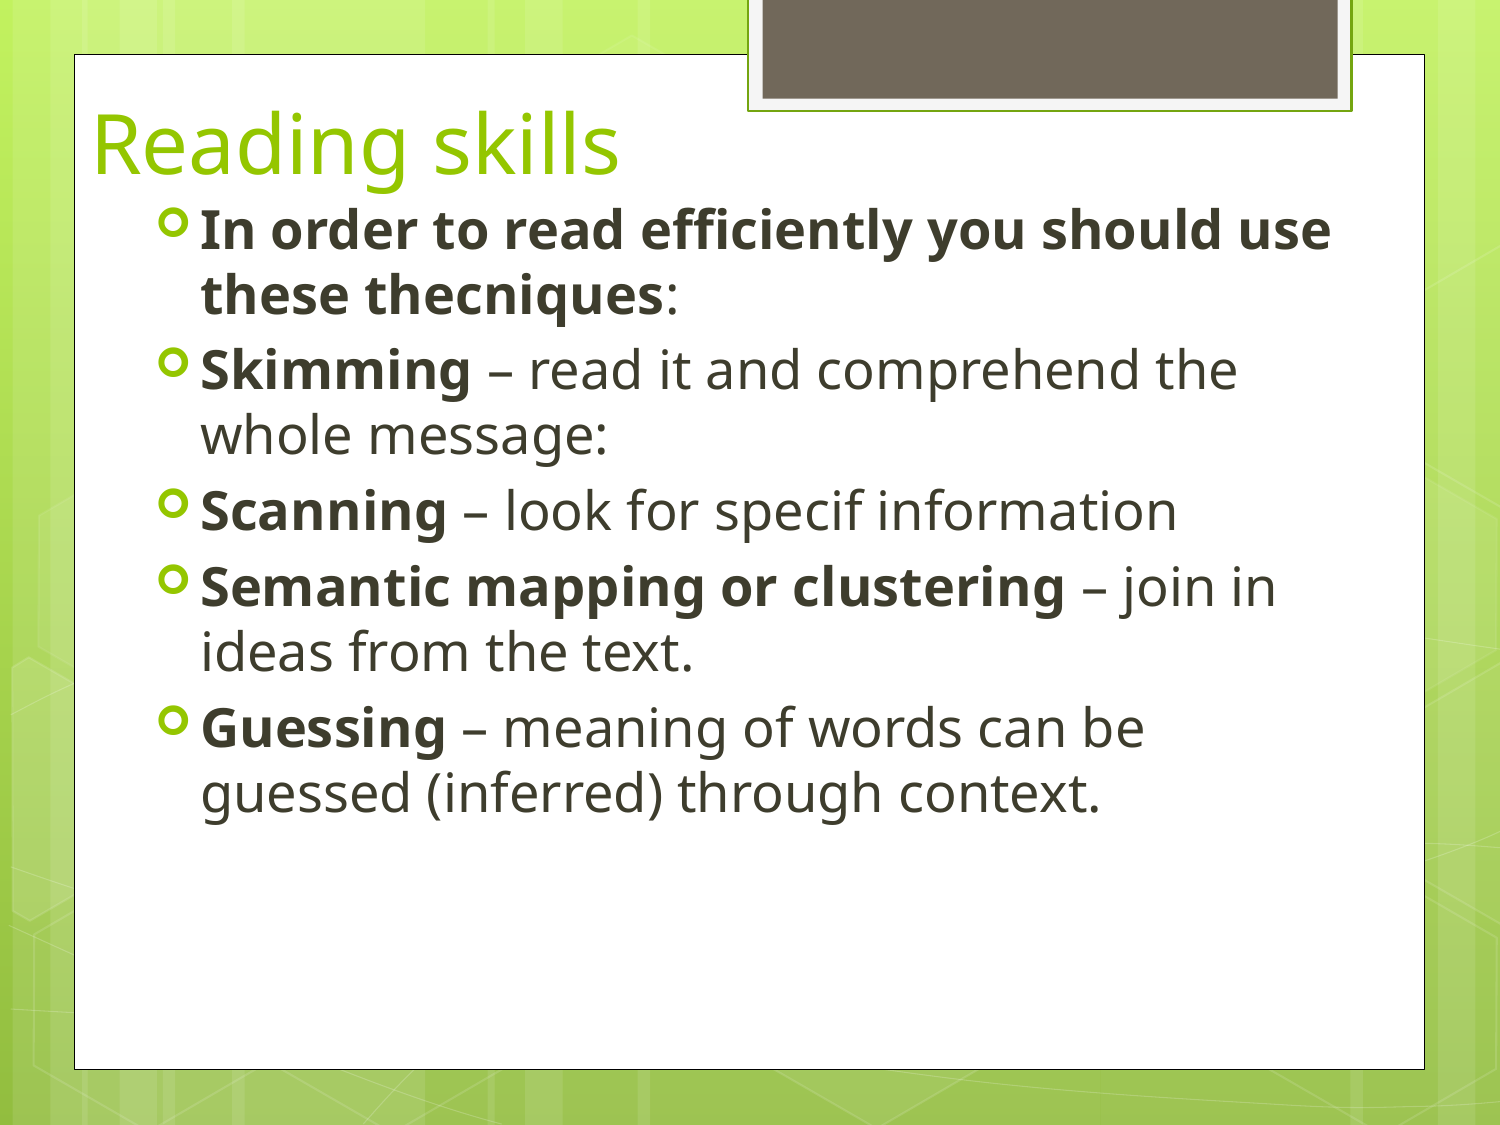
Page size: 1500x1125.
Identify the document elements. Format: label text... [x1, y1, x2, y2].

list In order to read efficiently you should use these thecniques: Skimming – read it and comprehend the whole message: Scanning – look for specif information Semantic mapping or clustering – join in ideas from the text. Guessing – meaning of words can be guessed (inferred) through context. [128, 200, 1388, 1012]
title Reading skills [75, 45, 1425, 200]
